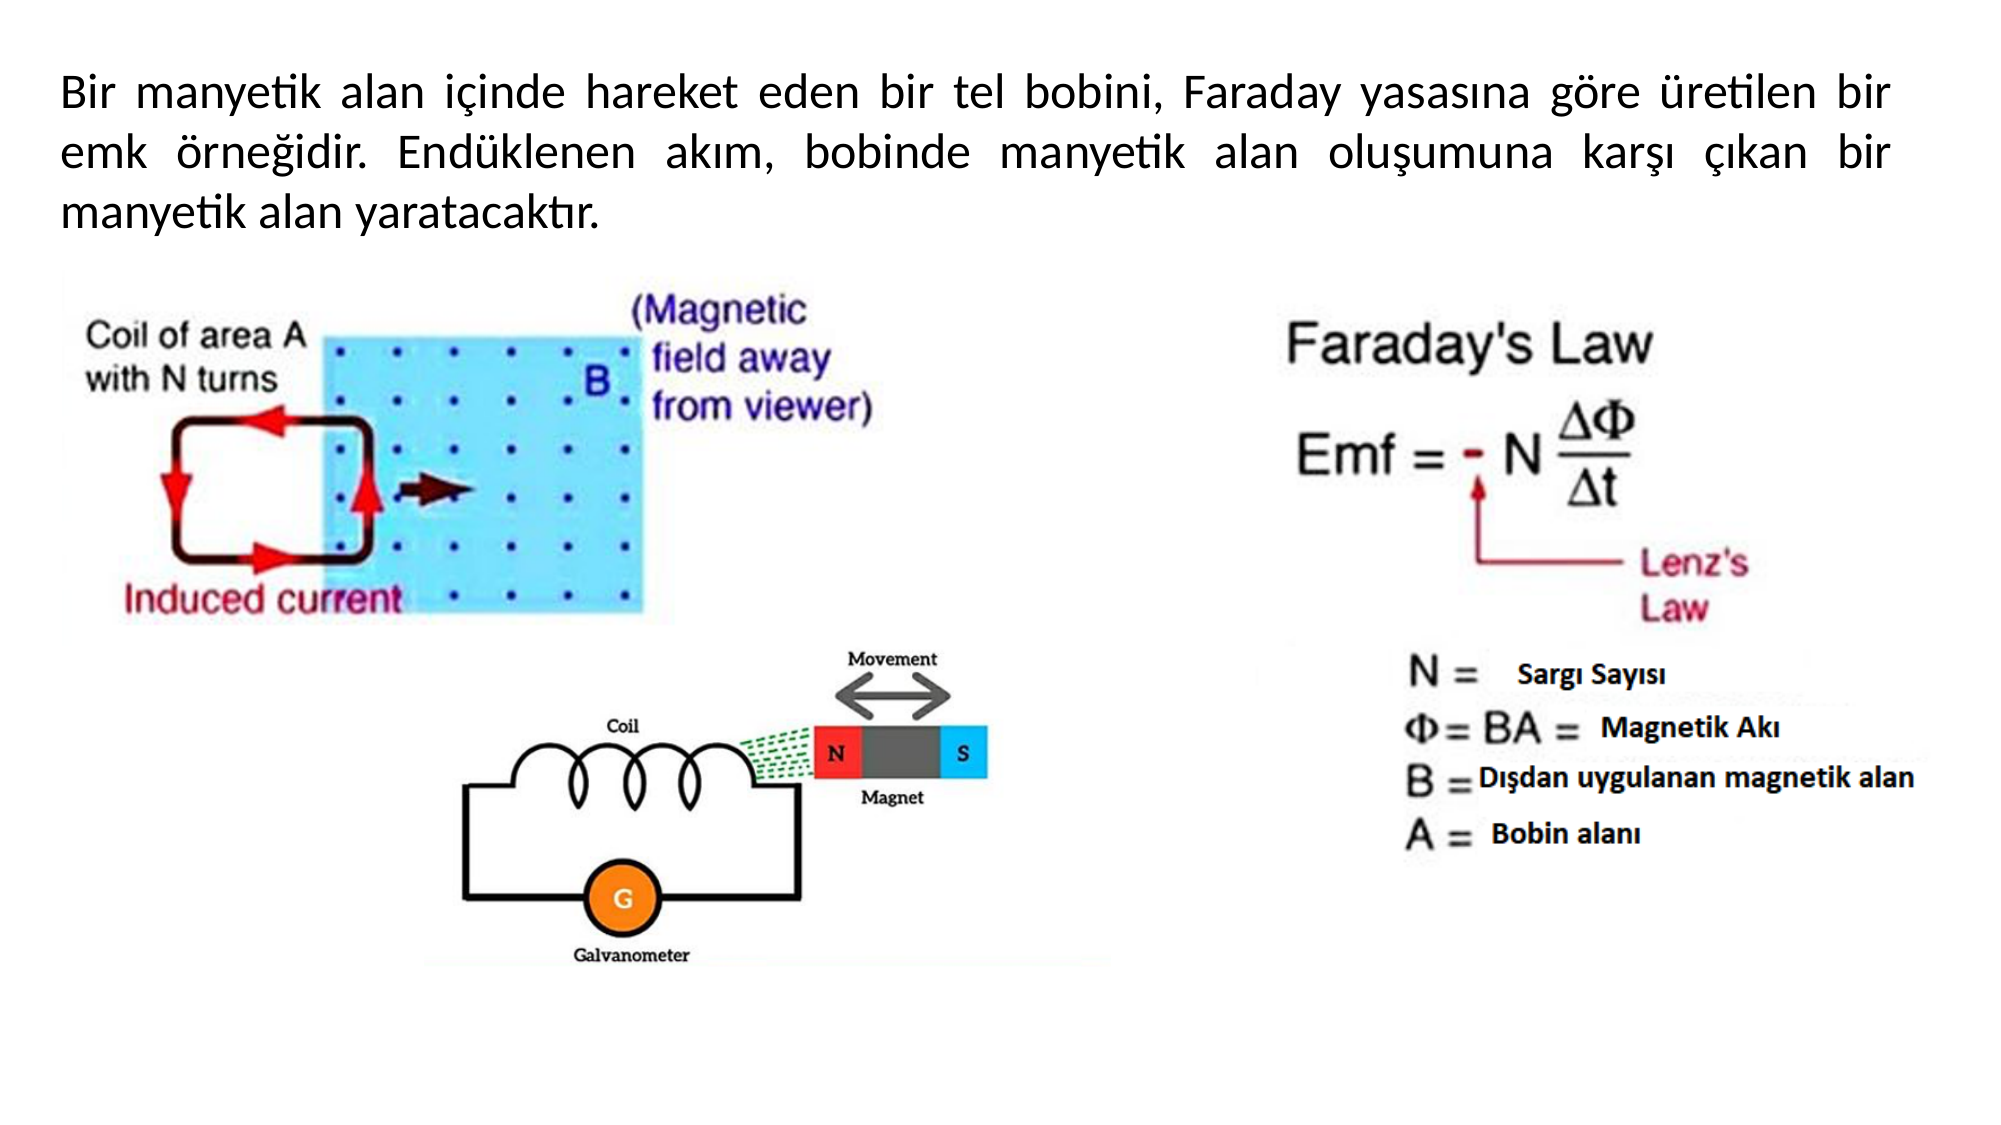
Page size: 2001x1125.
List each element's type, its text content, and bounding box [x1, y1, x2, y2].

text_box Bir manyetik alan içinde hareket eden bir tel bobini, Faraday yasasına göre üretilen bir emk örneğidir. Endüklenen akım, bobinde manyetik alan oluşumuna karşı çıkan bir manyetik alan yaratacaktır. [45, 50, 1908, 246]
picture [1255, 287, 1970, 872]
picture [62, 270, 1111, 967]
